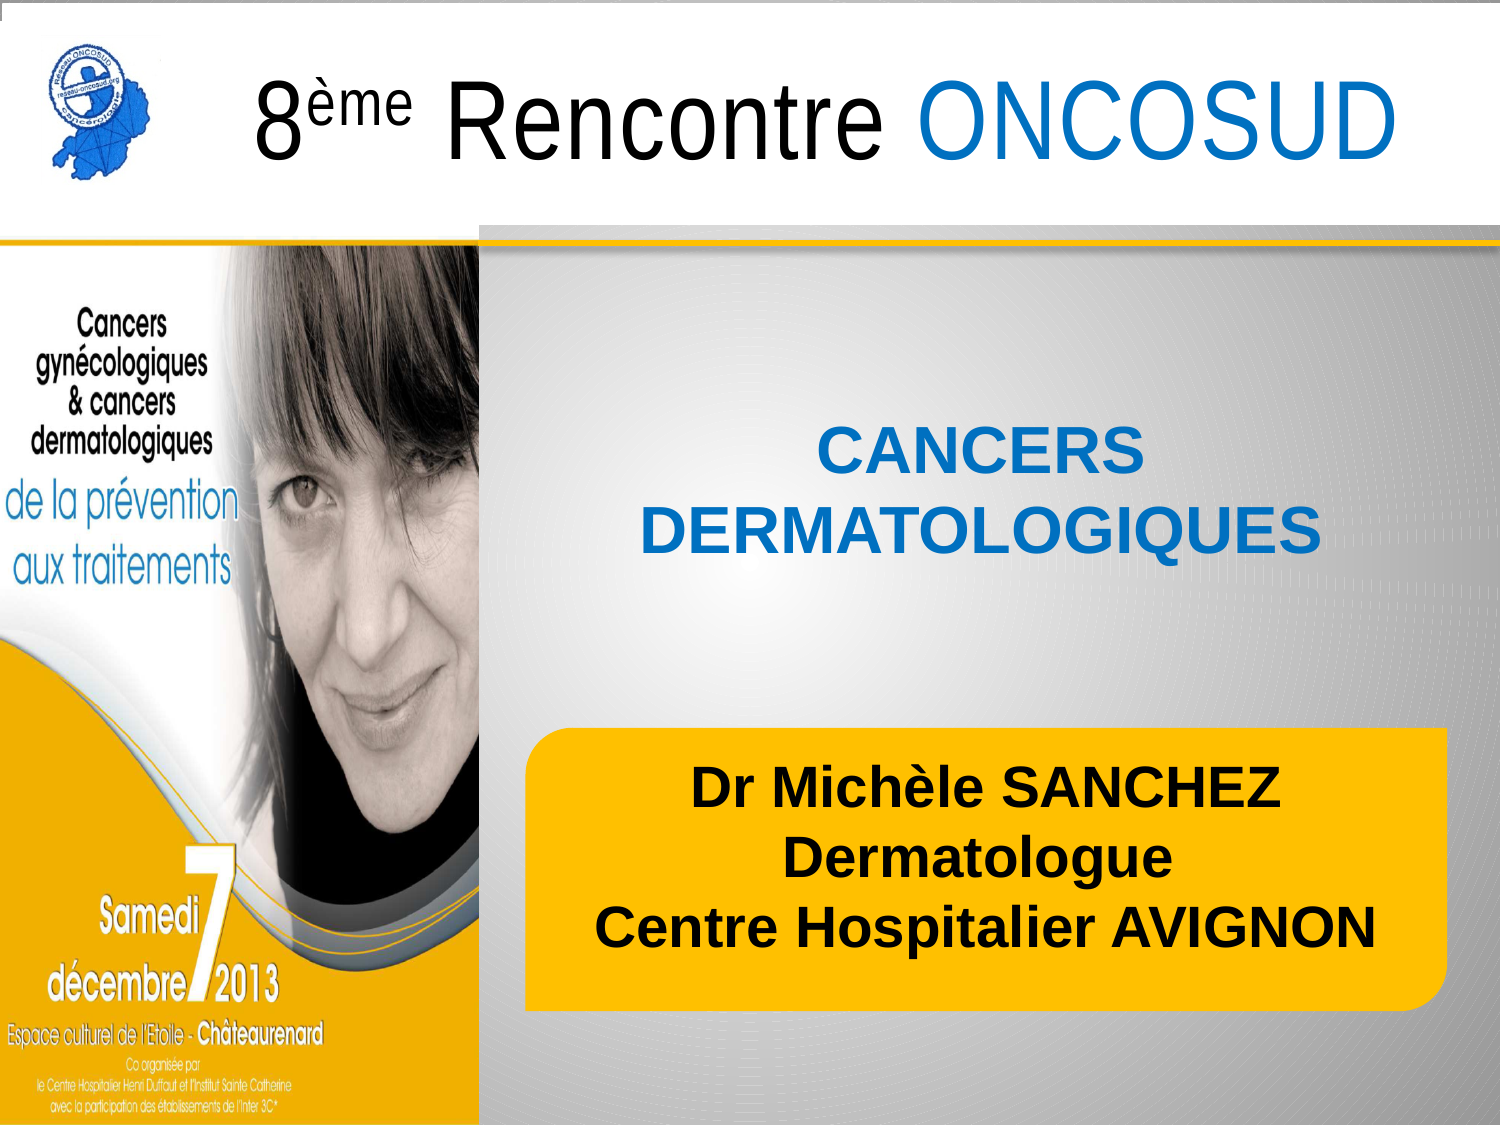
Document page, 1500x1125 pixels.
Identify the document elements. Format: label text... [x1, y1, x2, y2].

picture [41, 35, 161, 185]
text_box Dr Michèle SANCHEZ Dermatologue Centre Hospitalier AVIGNON [525, 727, 1448, 1012]
text_box CANCERS DERMATOLOGIQUES [549, 399, 1413, 575]
picture [0, 21, 479, 1125]
